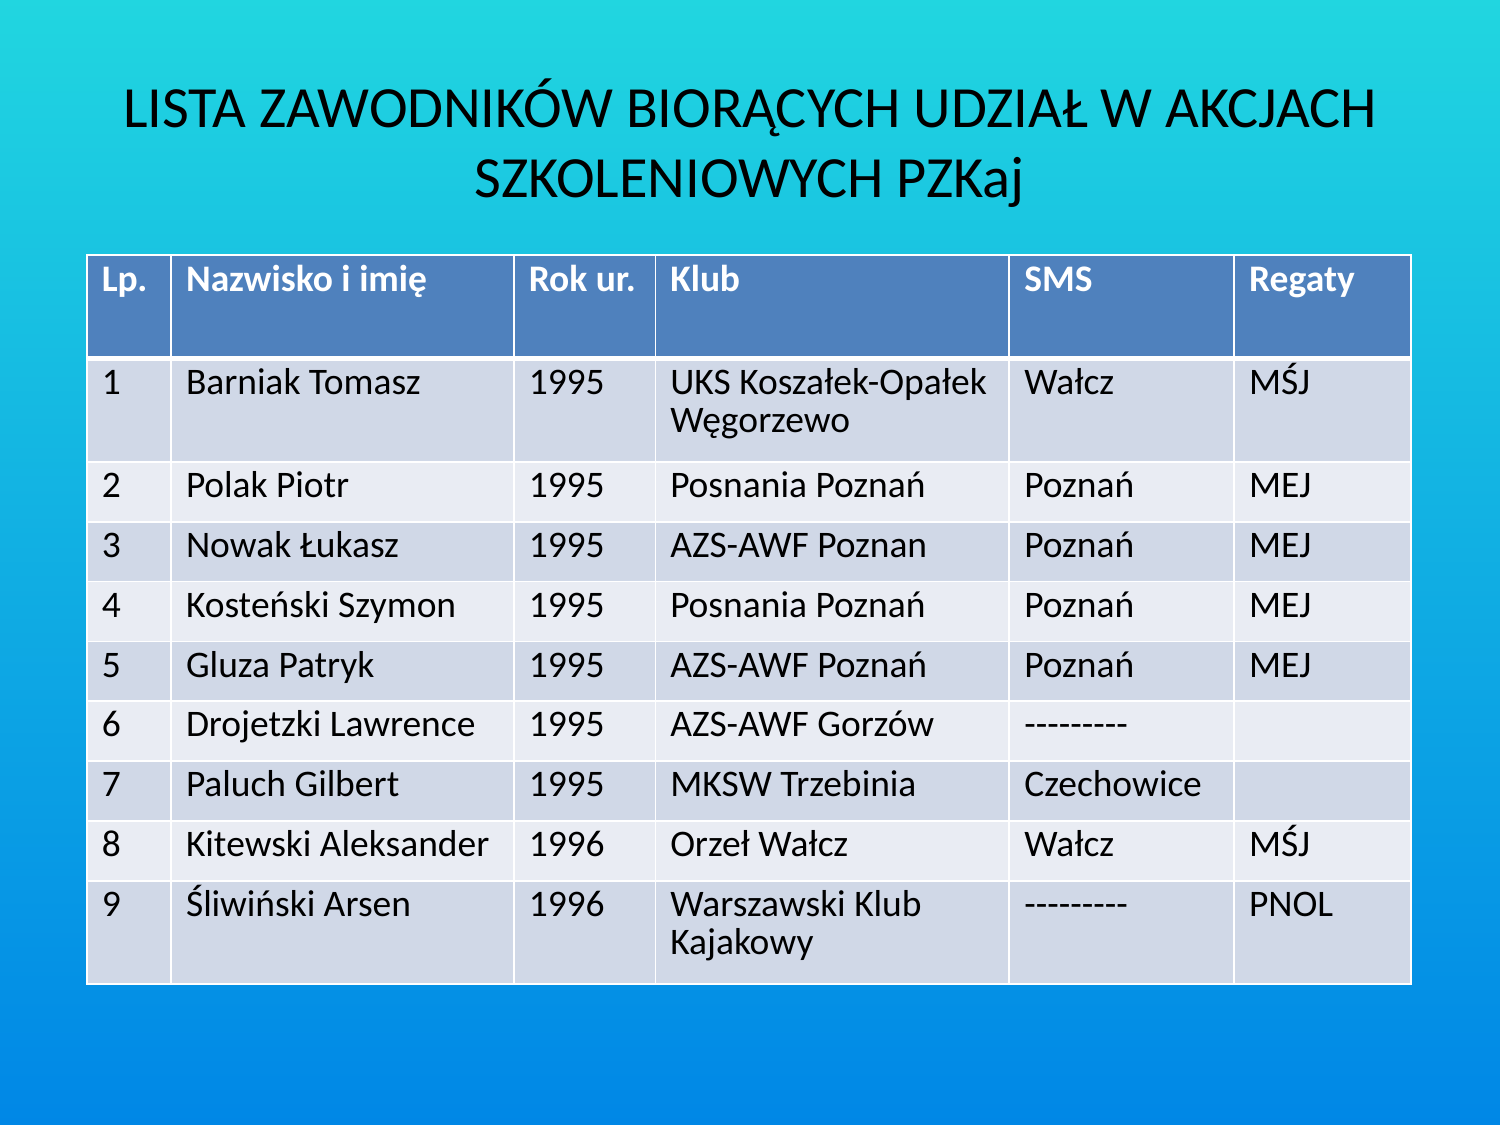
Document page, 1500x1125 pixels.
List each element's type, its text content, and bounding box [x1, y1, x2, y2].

table_cell 1995 [515, 642, 655, 700]
table_cell MKSW Trzebinia [656, 762, 1008, 820]
table_cell MEJ [1235, 582, 1410, 641]
table_cell Poznań [1010, 582, 1233, 641]
title LISTA ZAWODNIKÓW BIORĄCYCH UDZIAŁ W AKCJACH SZKOLENIOWYCH PZKaj [75, 45, 1425, 233]
table_header SMS [1010, 256, 1233, 356]
table_header Nazwisko i imię [172, 256, 513, 356]
table_cell 9 [88, 882, 170, 983]
table_cell 6 [88, 702, 170, 760]
table_cell Orzeł Wałcz [656, 822, 1008, 880]
table_cell Poznań [1010, 523, 1233, 581]
table_cell PNOL [1235, 882, 1410, 983]
table_cell 7 [88, 762, 170, 820]
table_cell --------- [1010, 702, 1233, 760]
table_cell UKS Koszałek-Opałek Węgorzewo [656, 361, 1008, 461]
table_cell AZS-AWF Poznan [656, 523, 1008, 581]
table_cell Barniak Tomasz [172, 361, 513, 461]
table_cell Posnania Poznań [656, 582, 1008, 641]
table_cell Nowak Łukasz [172, 523, 513, 581]
table_header Lp. [88, 256, 170, 356]
table_cell [1235, 702, 1410, 760]
table_cell 1996 [515, 822, 655, 880]
table_cell Poznań [1010, 642, 1233, 700]
table_header Rok ur. [515, 256, 655, 356]
table_cell Drojetzki Lawrence [172, 702, 513, 760]
table_cell Kitewski Aleksander [172, 822, 513, 880]
table_cell MEJ [1235, 642, 1410, 700]
table_cell 8 [88, 822, 170, 880]
table_cell Wałcz [1010, 361, 1233, 461]
table_cell Poznań [1010, 463, 1233, 521]
table_header Regaty [1235, 256, 1410, 356]
table_cell --------- [1010, 882, 1233, 983]
table_cell Kosteński Szymon [172, 582, 513, 641]
table_cell 1995 [515, 582, 655, 641]
table_cell 1995 [515, 702, 655, 760]
table_cell Polak Piotr [172, 463, 513, 521]
table_cell AZS-AWF Gorzów [656, 702, 1008, 760]
table_header Klub [656, 256, 1008, 356]
table_cell 1995 [515, 463, 655, 521]
table_cell Paluch Gilbert [172, 762, 513, 820]
table_cell 3 [88, 523, 170, 581]
table_cell MEJ [1235, 523, 1410, 581]
table_cell 1995 [515, 361, 655, 461]
table_cell AZS-AWF Poznań [656, 642, 1008, 700]
table_cell [1235, 762, 1410, 820]
table_cell 2 [88, 463, 170, 521]
table_cell 1 [88, 361, 170, 461]
table_cell Posnania Poznań [656, 463, 1008, 521]
table_cell 5 [88, 642, 170, 700]
table_cell Śliwiński Arsen [172, 882, 513, 983]
table_cell Gluza Patryk [172, 642, 513, 700]
table_cell 1996 [515, 882, 655, 983]
table_cell Warszawski Klub Kajakowy [656, 882, 1008, 983]
table_cell MŚJ [1235, 822, 1410, 880]
table_cell MŚJ [1235, 361, 1410, 461]
table_cell 4 [88, 582, 170, 641]
table_cell 1995 [515, 523, 655, 581]
table_cell 1995 [515, 762, 655, 820]
table_cell Czechowice [1010, 762, 1233, 820]
table_cell MEJ [1235, 463, 1410, 521]
table_cell Wałcz [1010, 822, 1233, 880]
